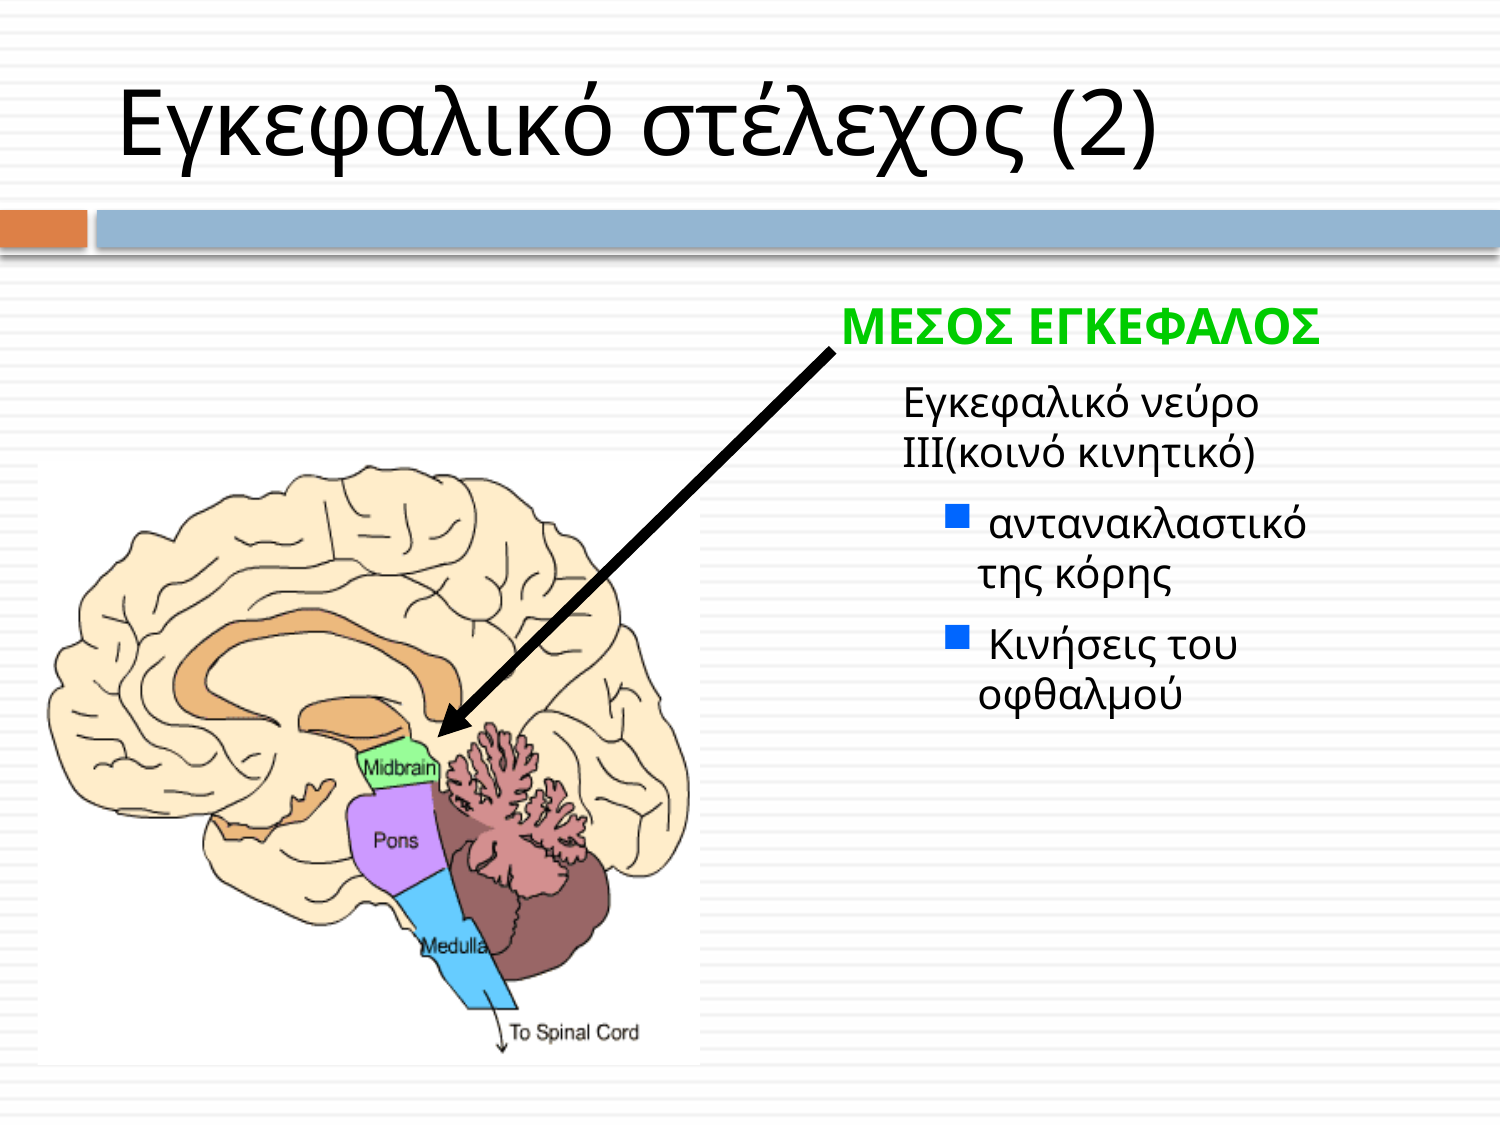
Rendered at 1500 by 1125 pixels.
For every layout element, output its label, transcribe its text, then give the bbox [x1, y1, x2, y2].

title Εγκεφαλικό στέλεχος (2) [100, 37, 1438, 200]
text_box ΜΕΣΟΣ ΕΓΚΕΦΑΛΟΣ Εγκεφαλικό νεύρο III(κοινό κινητικό) αντανακλαστικό της κόρης Κινήσεις του οφθαλμού [812, 287, 1375, 895]
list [37, 462, 701, 1066]
